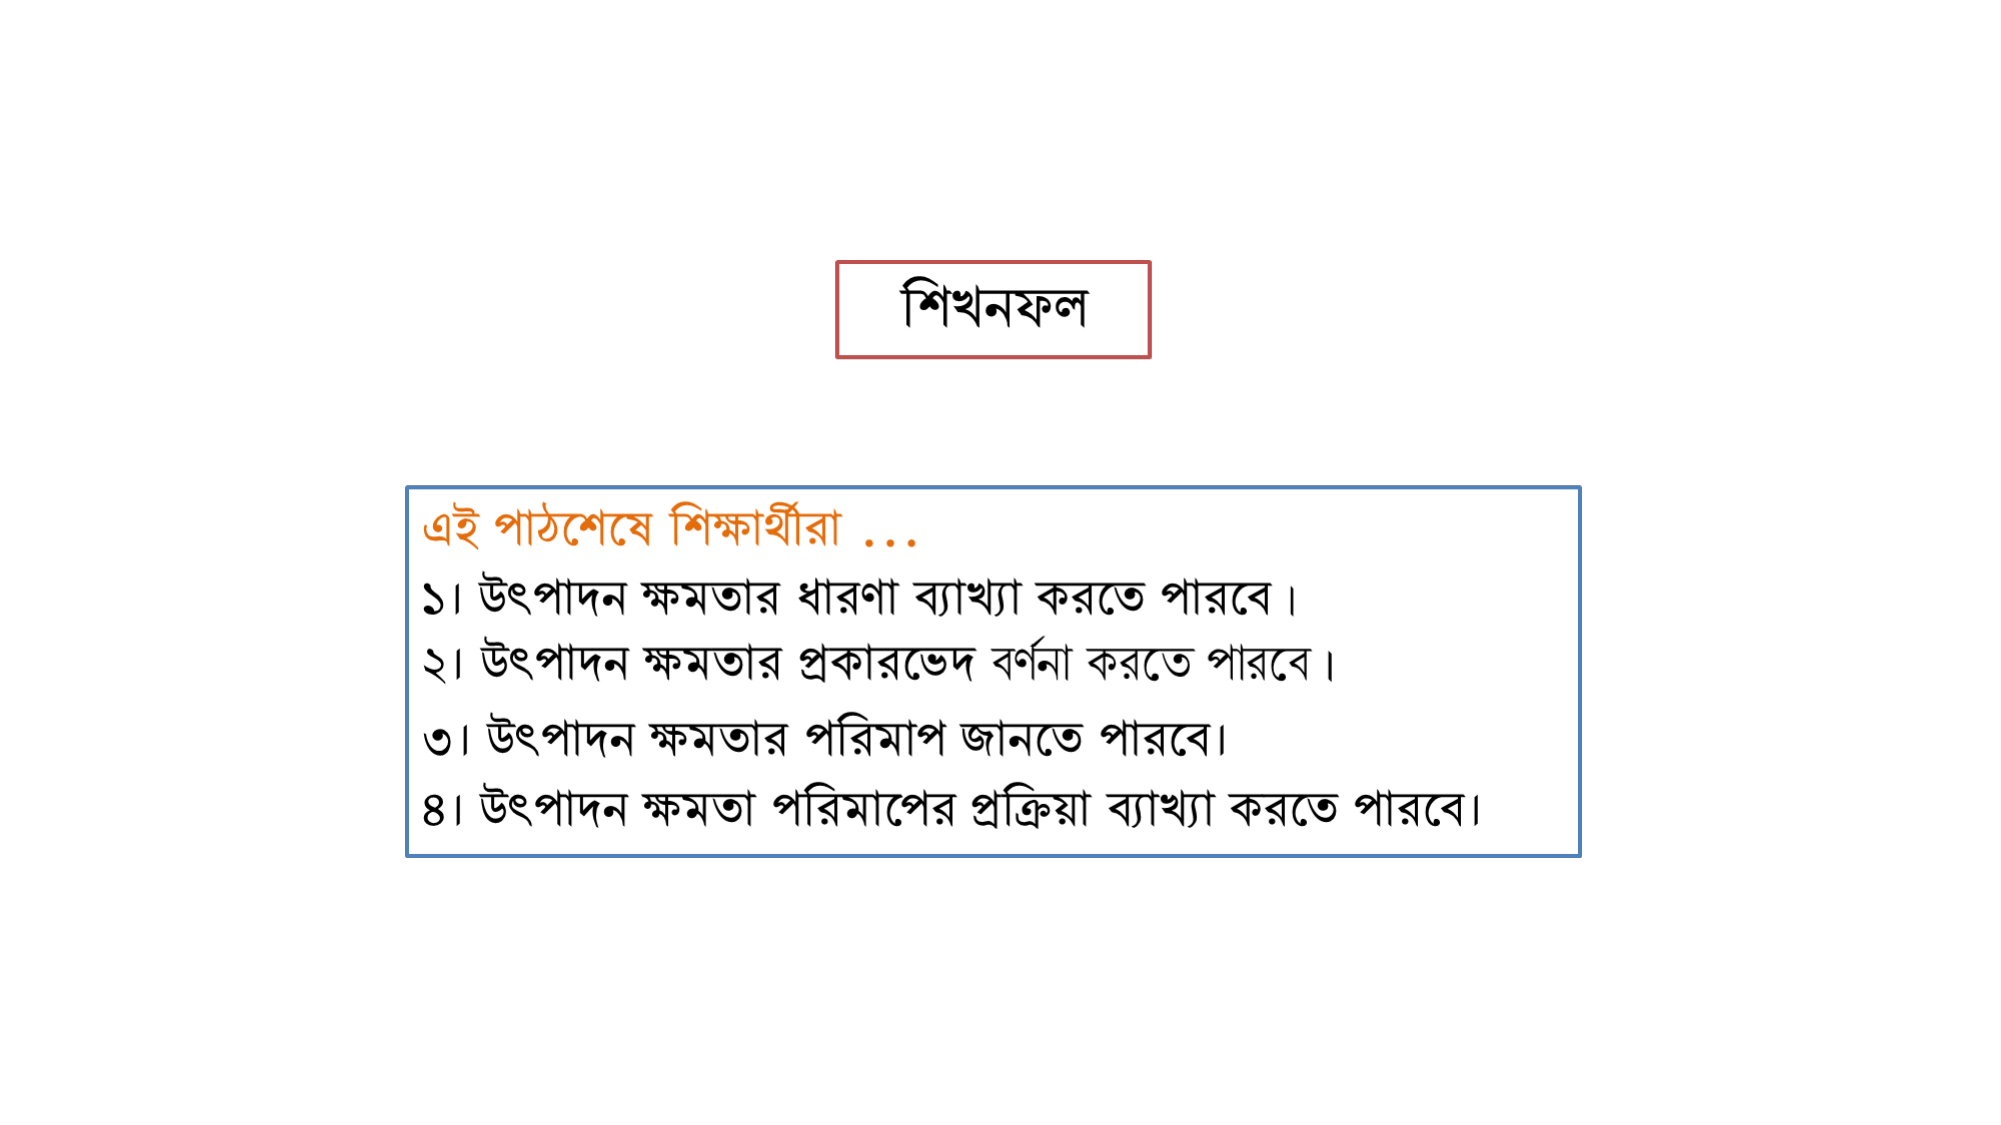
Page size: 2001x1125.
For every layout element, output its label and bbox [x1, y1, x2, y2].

picture [387, 249, 1582, 882]
